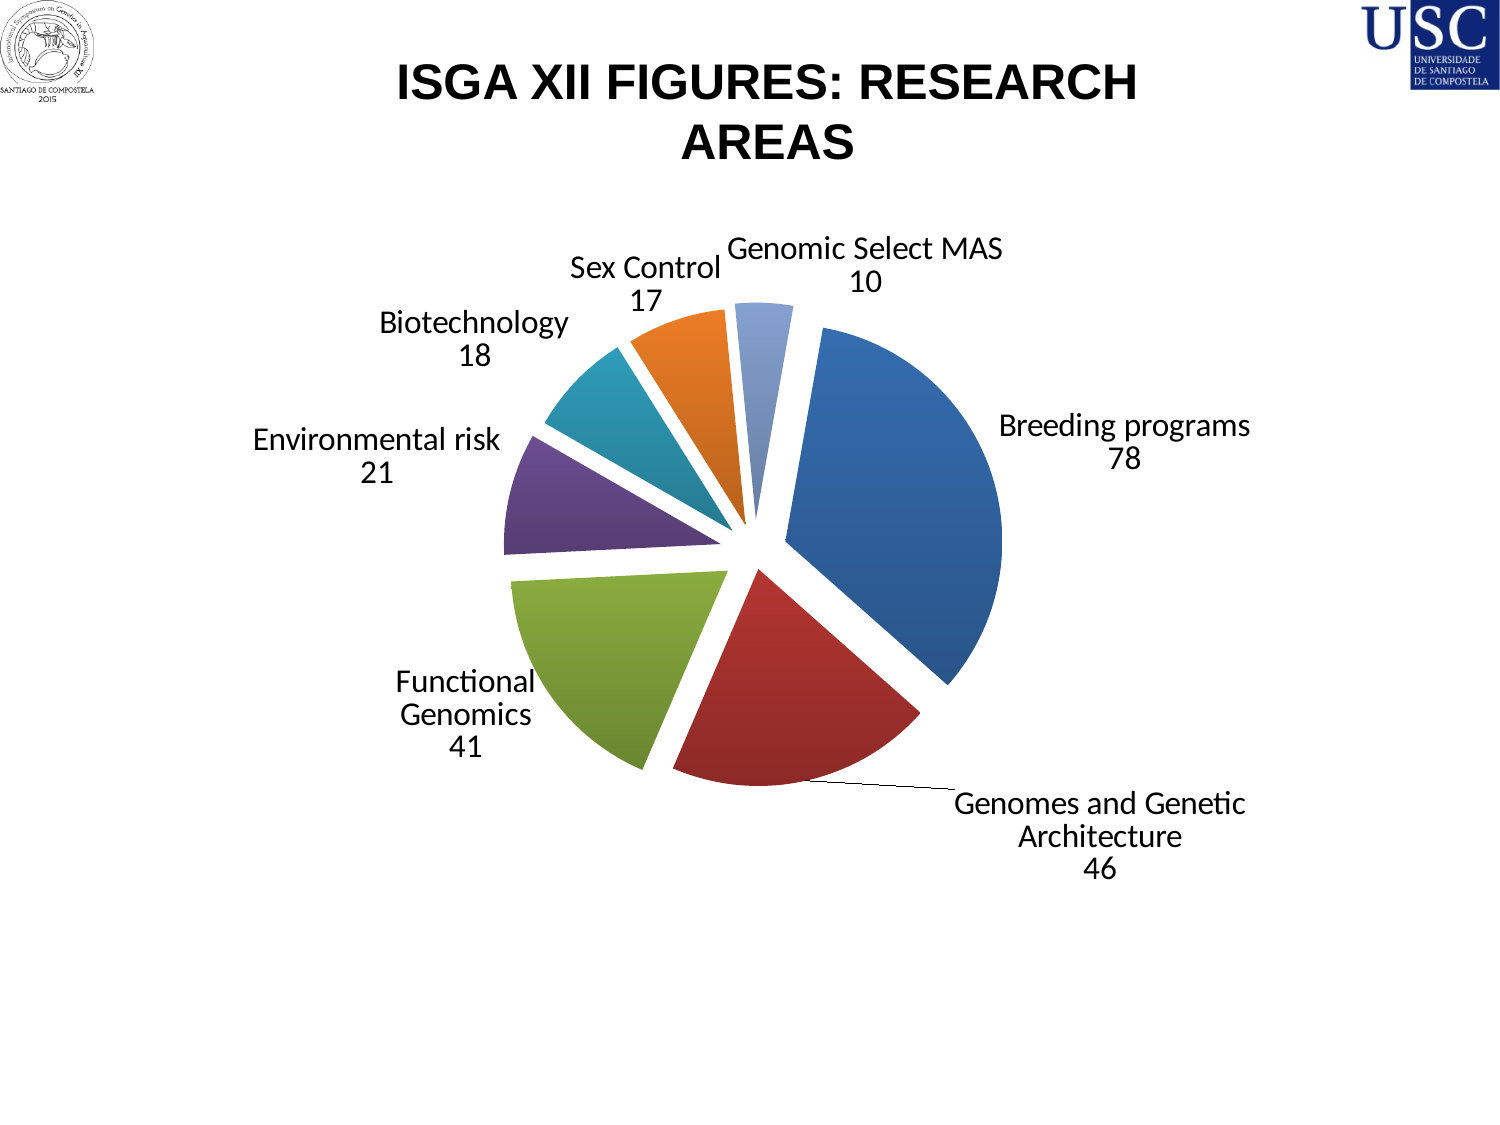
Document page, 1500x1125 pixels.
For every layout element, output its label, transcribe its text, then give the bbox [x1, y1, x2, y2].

chart [175, 204, 1325, 921]
text_box ISGA XII FIGURES: RESEARCH AREAS [336, 111, 1199, 178]
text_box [0, 0, 1500, 102]
